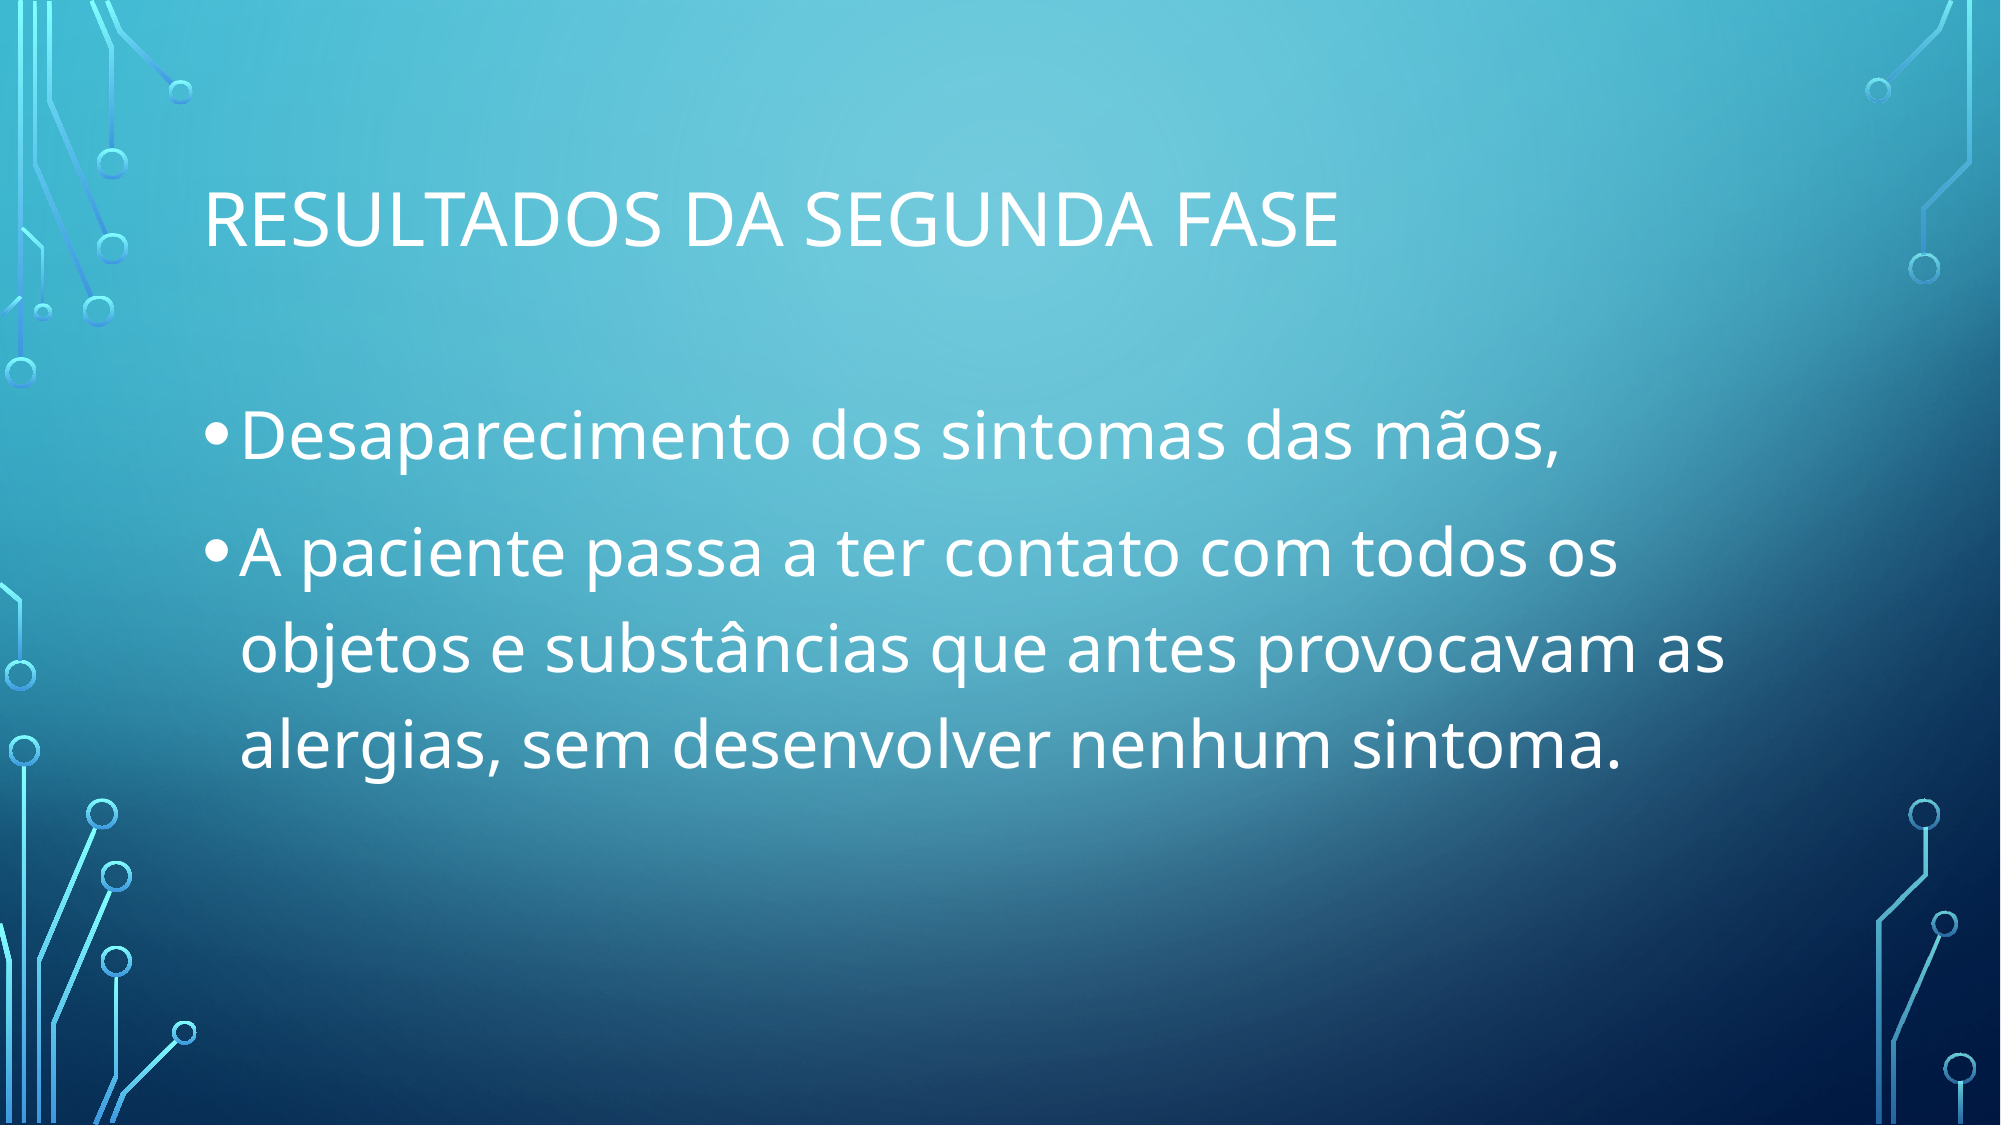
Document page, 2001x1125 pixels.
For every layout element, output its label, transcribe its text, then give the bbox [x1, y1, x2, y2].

list Desaparecimento dos sintomas das mãos, A paciente passa a ter contato com todos os objetos e substâncias que antes provocavam as alergias, sem desenvolver nenhum sintoma. [187, 369, 1813, 950]
title Resultados da segunda fase [187, 101, 1813, 344]
